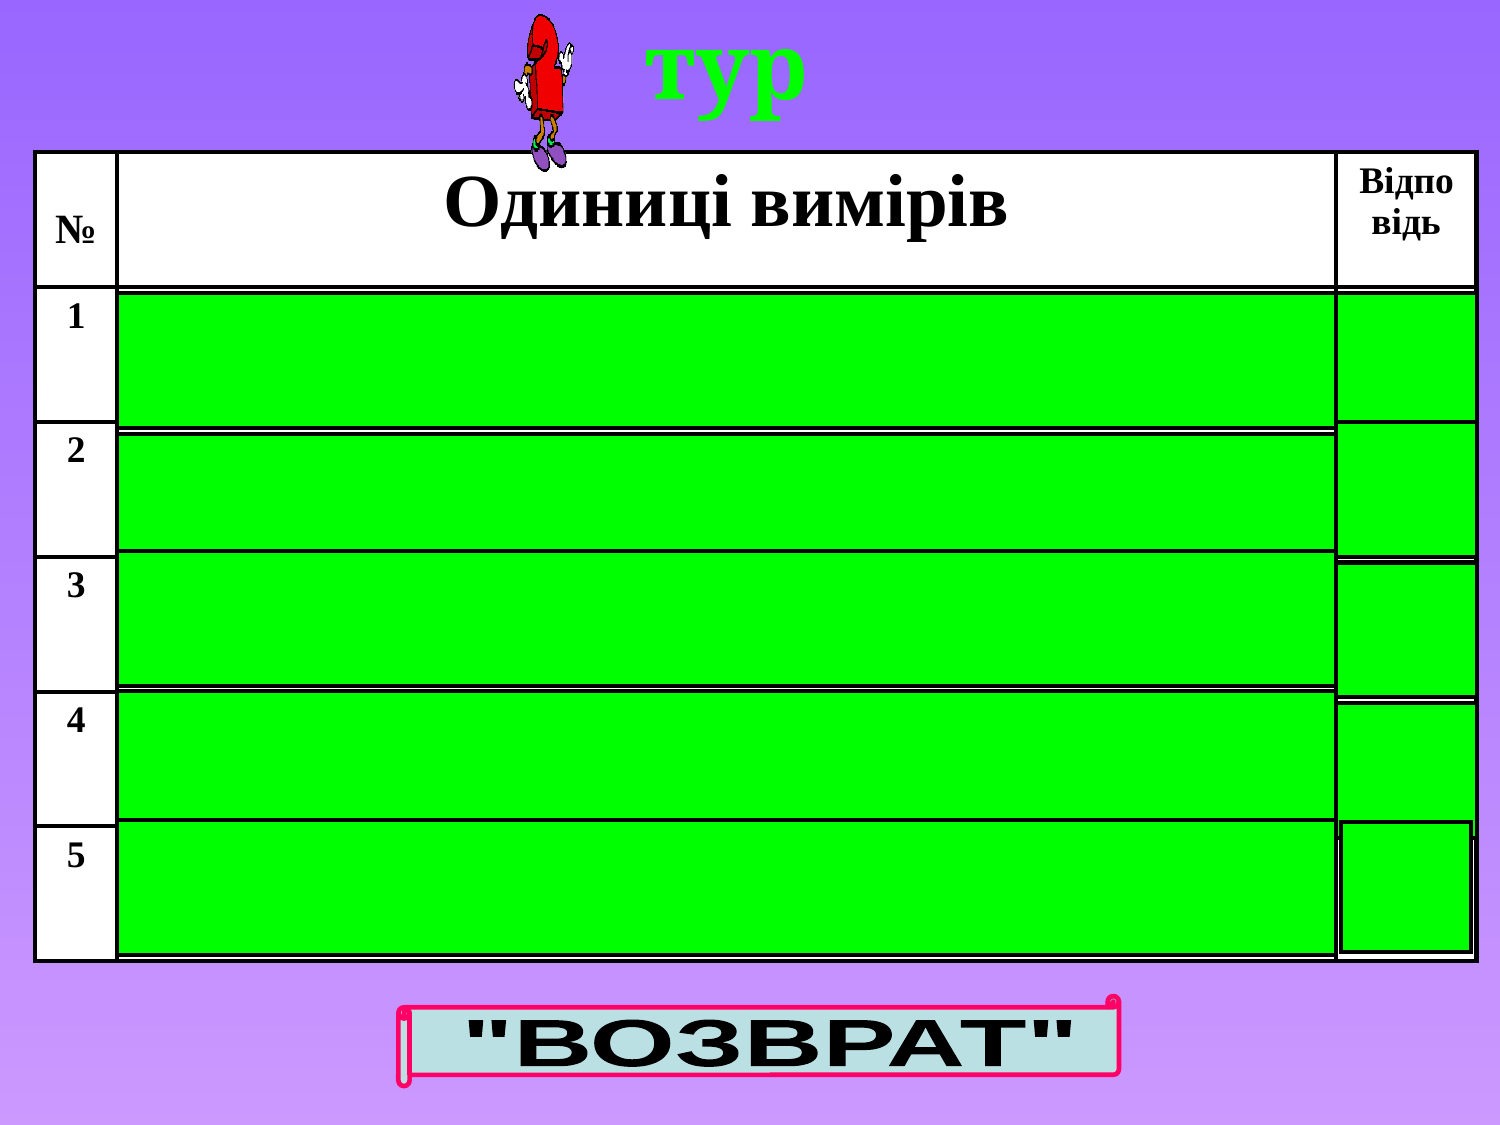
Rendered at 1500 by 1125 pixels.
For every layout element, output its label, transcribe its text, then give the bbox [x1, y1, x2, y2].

table_cell 3 [37, 559, 115, 690]
table_header [119, 436, 1334, 549]
table_header [119, 553, 1334, 684]
table_header [1343, 824, 1469, 950]
picture [503, 0, 598, 174]
table_header № [37, 154, 115, 285]
table_header Одиниці вимірів [119, 154, 1334, 285]
table_header [1338, 565, 1475, 695]
table_header [119, 693, 1334, 818]
table_header [119, 295, 1334, 426]
text_box тур [603, 0, 961, 125]
table_header Відповідь [1338, 154, 1474, 285]
table_header [1338, 424, 1475, 555]
table_cell 4 [37, 694, 115, 824]
table_header [119, 822, 1334, 953]
table_cell 5 [37, 828, 115, 959]
table_cell 1 [37, 289, 115, 420]
text_box [398, 996, 1119, 1087]
table_cell 90год [1338, 840, 1474, 959]
table_cell 2 [37, 424, 115, 555]
table_header [1338, 705, 1475, 836]
table_header [1338, 295, 1475, 420]
